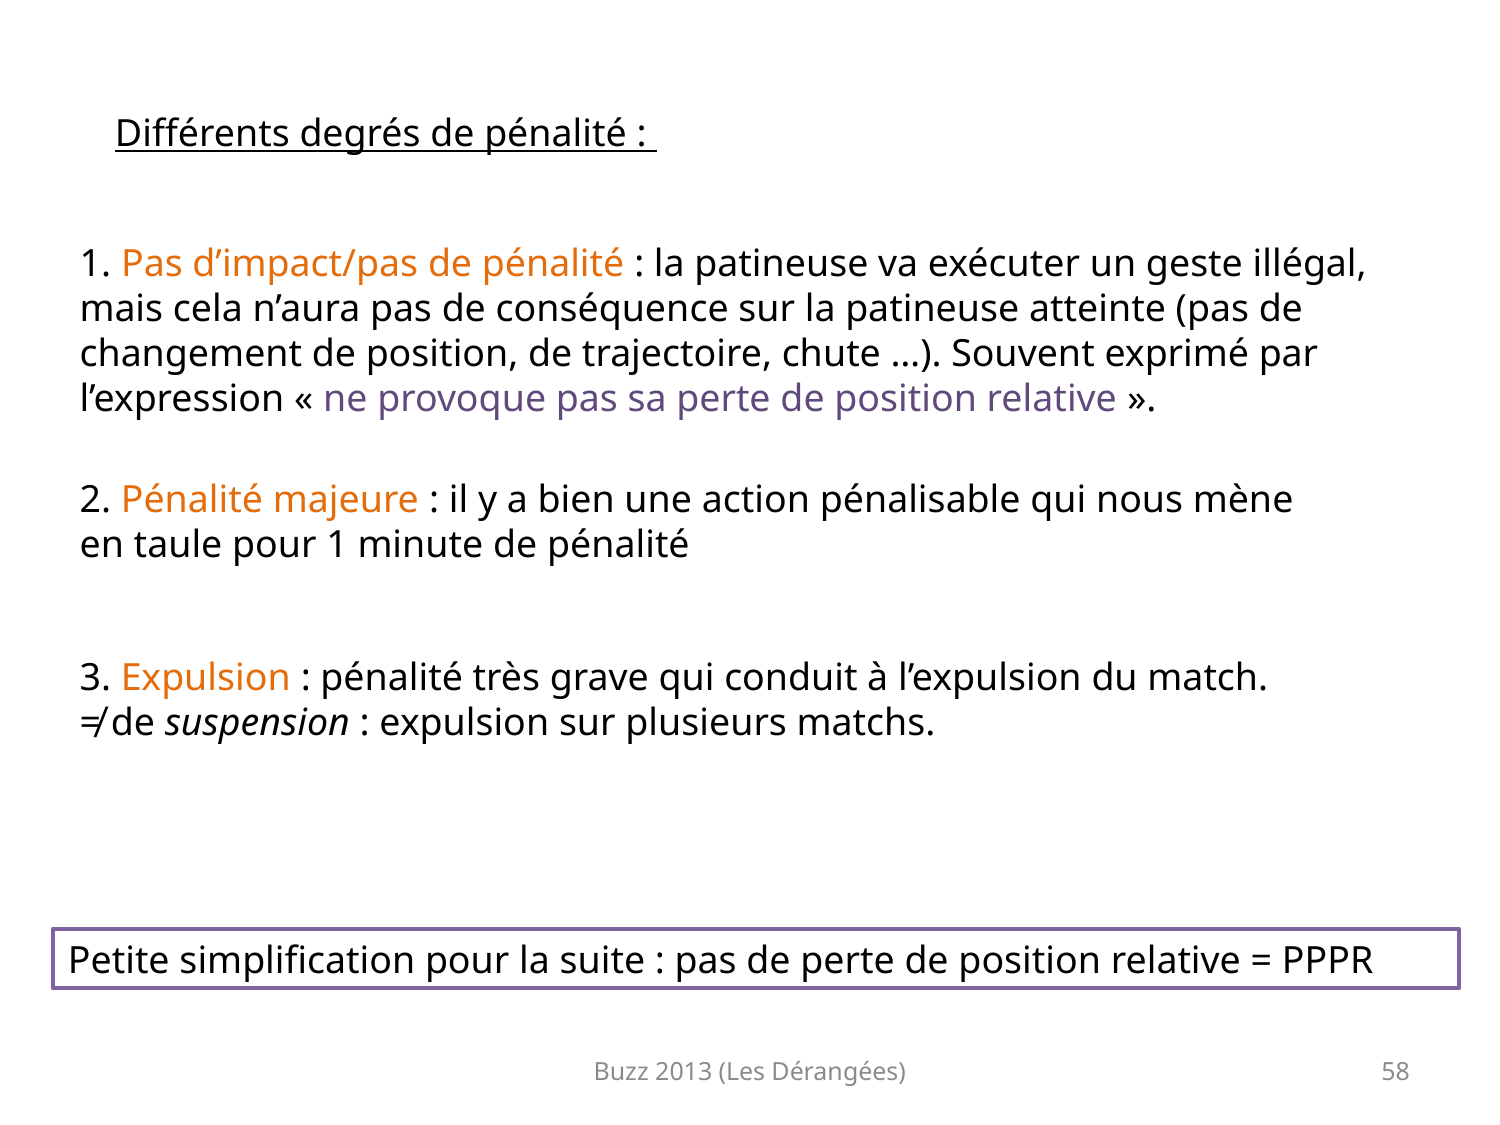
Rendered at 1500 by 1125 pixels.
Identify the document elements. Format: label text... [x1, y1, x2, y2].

text_box 3. Expulsion : pénalité très grave qui conduit à l’expulsion du match. ≠ de suspension : expulsion sur plusieurs matchs. [64, 645, 1317, 750]
text_box 1. Pas d’impact/pas de pénalité : la patineuse va exécuter un geste illégal, mais cela n’aura pas de conséquence sur la patineuse atteinte (pas de changement de position, de trajectoire, chute …). Souvent exprimé par l’expression « ne provoque pas sa perte de position relative ». [64, 231, 1424, 427]
text_box Différents degrés de pénalité : [100, 101, 1365, 162]
footer Buzz 2013 (Les Dérangées) [512, 1042, 988, 1103]
text_box Petite simplification pour la suite : pas de perte de position relative = PPPR [51, 927, 1461, 990]
text_box 2. Pénalité majeure : il y a bien une action pénalisable qui nous mène en taule pour 1 minute de pénalité [64, 467, 1329, 573]
slide_number 58 [1074, 1042, 1425, 1103]
